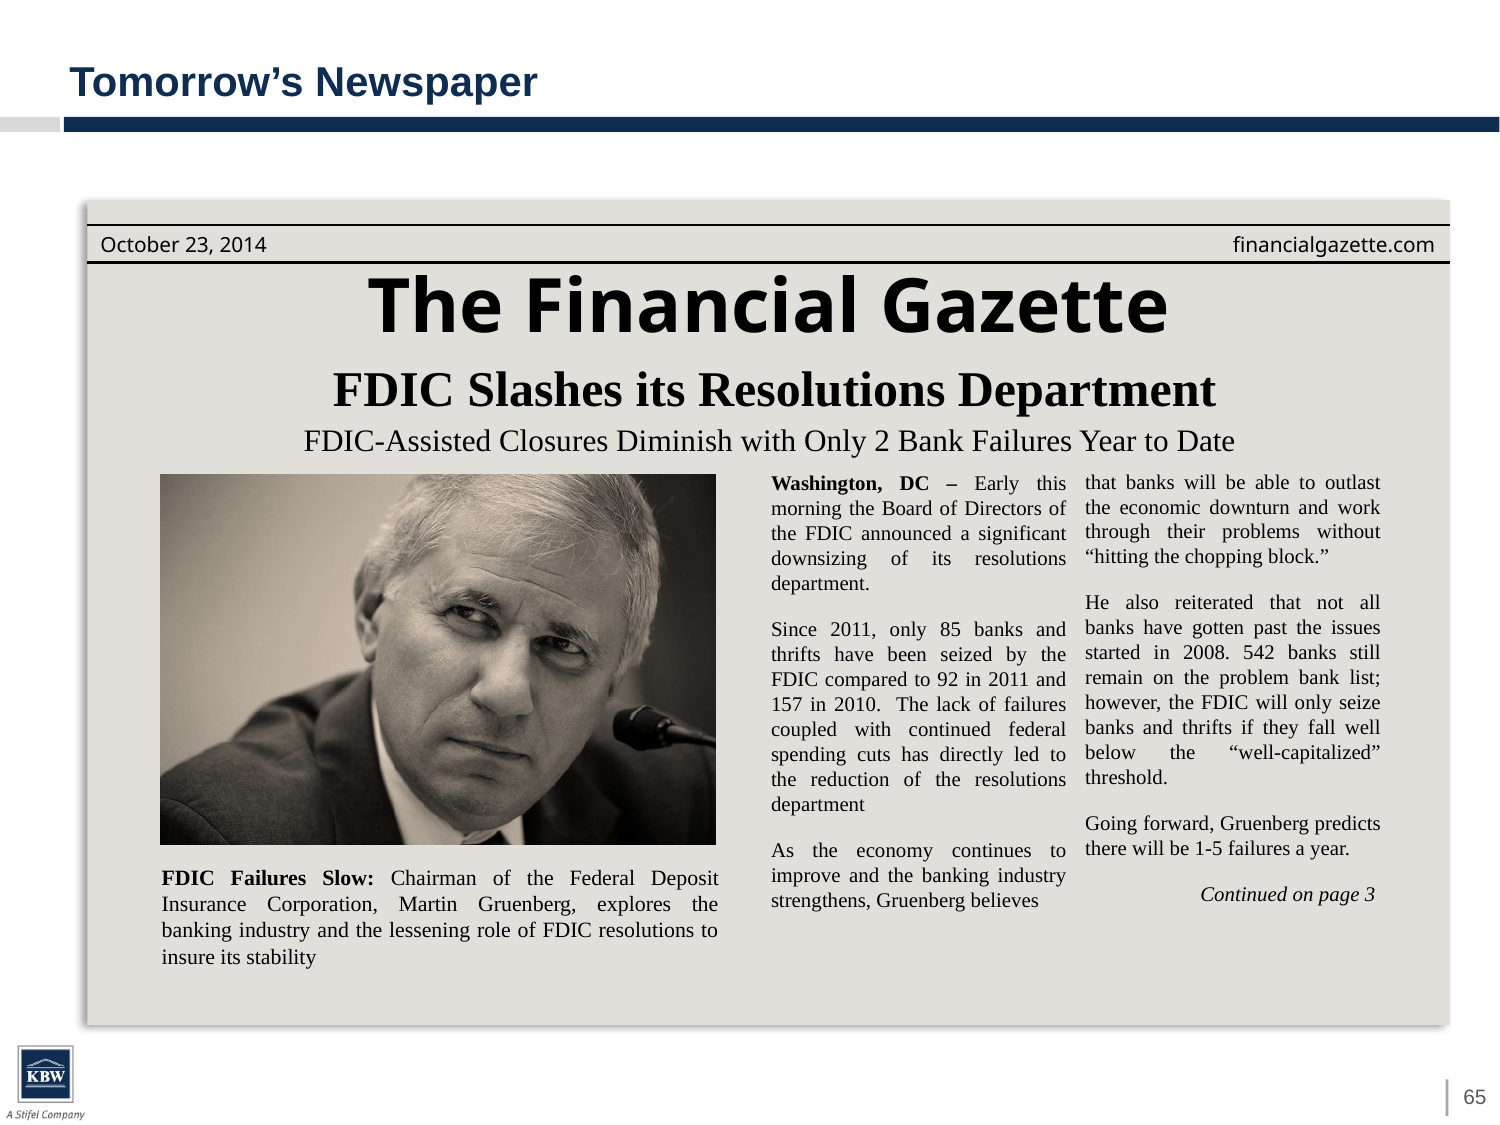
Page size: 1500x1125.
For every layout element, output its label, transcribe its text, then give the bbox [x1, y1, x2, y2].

text_box October 23, 2014 [85, 224, 1449, 264]
text_box FDIC-Assisted Closures Diminish with Only 2 Bank Failures Year to Date [82, 412, 1458, 465]
text_box Washington, DC – Early this morning the Board of Directors of the FDIC announced a significant downsizing of its resolutions department. Since 2011, only 85 banks and thrifts have been seized by the FDIC compared to 92 in 2011 and 157 in 2010. The lack of failures coupled with continued federal spending cuts has directly led to the reduction of the resolutions department As the economy continues to improve and the banking industry strengthens, Gruenberg believes [756, 465, 1082, 919]
text_box FDIC Slashes its Resolutions Department [112, 349, 1438, 412]
picture [160, 474, 716, 846]
slide_number 65 [1440, 1066, 1500, 1125]
title Tomorrow’s Newspaper [54, 37, 1405, 113]
text_box that banks will be able to outlast the economic downturn and work through their problems without “hitting the chopping block.” He also reiterated that not all banks have gotten past the issues started in 2008. 542 banks still remain on the problem bank list; however, the FDIC will only seize banks and thrifts if they fall well below the “well-capitalized” threshold. Going forward, Gruenberg predicts there will be 1-5 failures a year. Continued on page 3 [1070, 465, 1396, 913]
text_box [85, 198, 1452, 412]
text_box The Financial Gazette [212, 271, 1325, 349]
text_box FDIC Failures Slow: Chairman of the Federal Deposit Insurance Corporation, Martin Gruenberg, explores the banking industry and the lessening role of FDIC resolutions to insure its stability [146, 856, 735, 976]
picture [0, 1038, 90, 1125]
text_box [85, 465, 1452, 1027]
